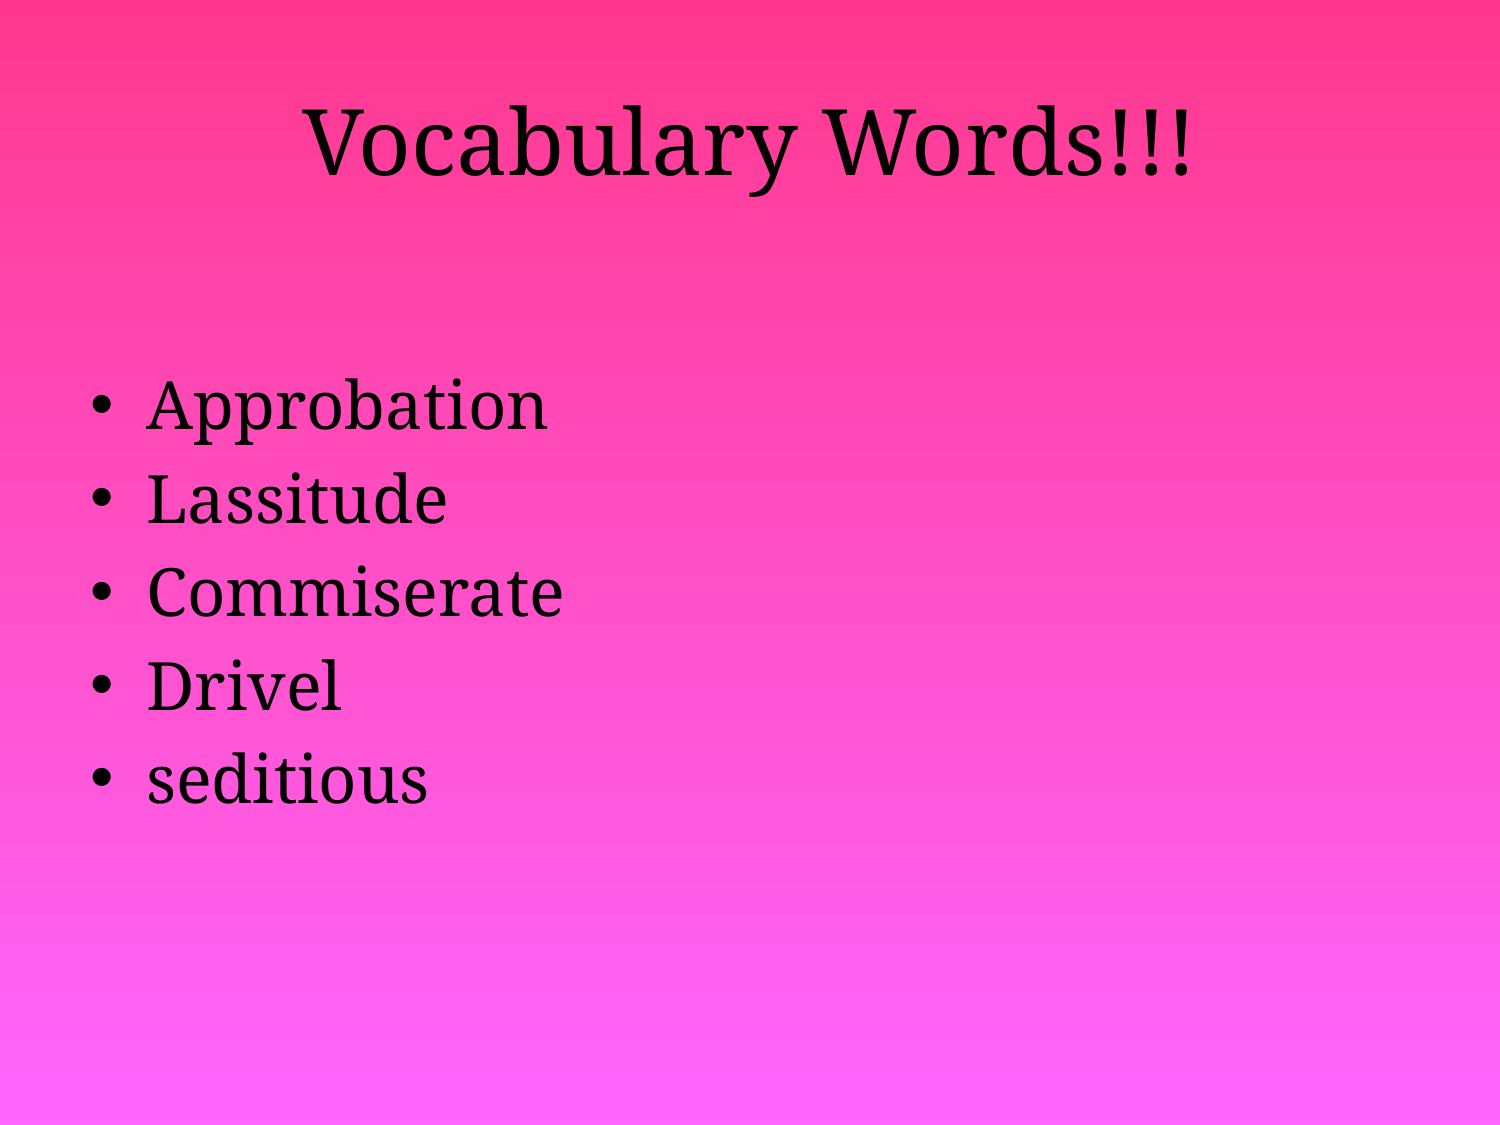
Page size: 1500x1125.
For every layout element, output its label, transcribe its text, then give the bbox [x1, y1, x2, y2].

title Vocabulary Words!!! [74, 44, 1426, 233]
list Approbation Lassitude Commiserate Drivel seditious [74, 262, 1426, 1006]
